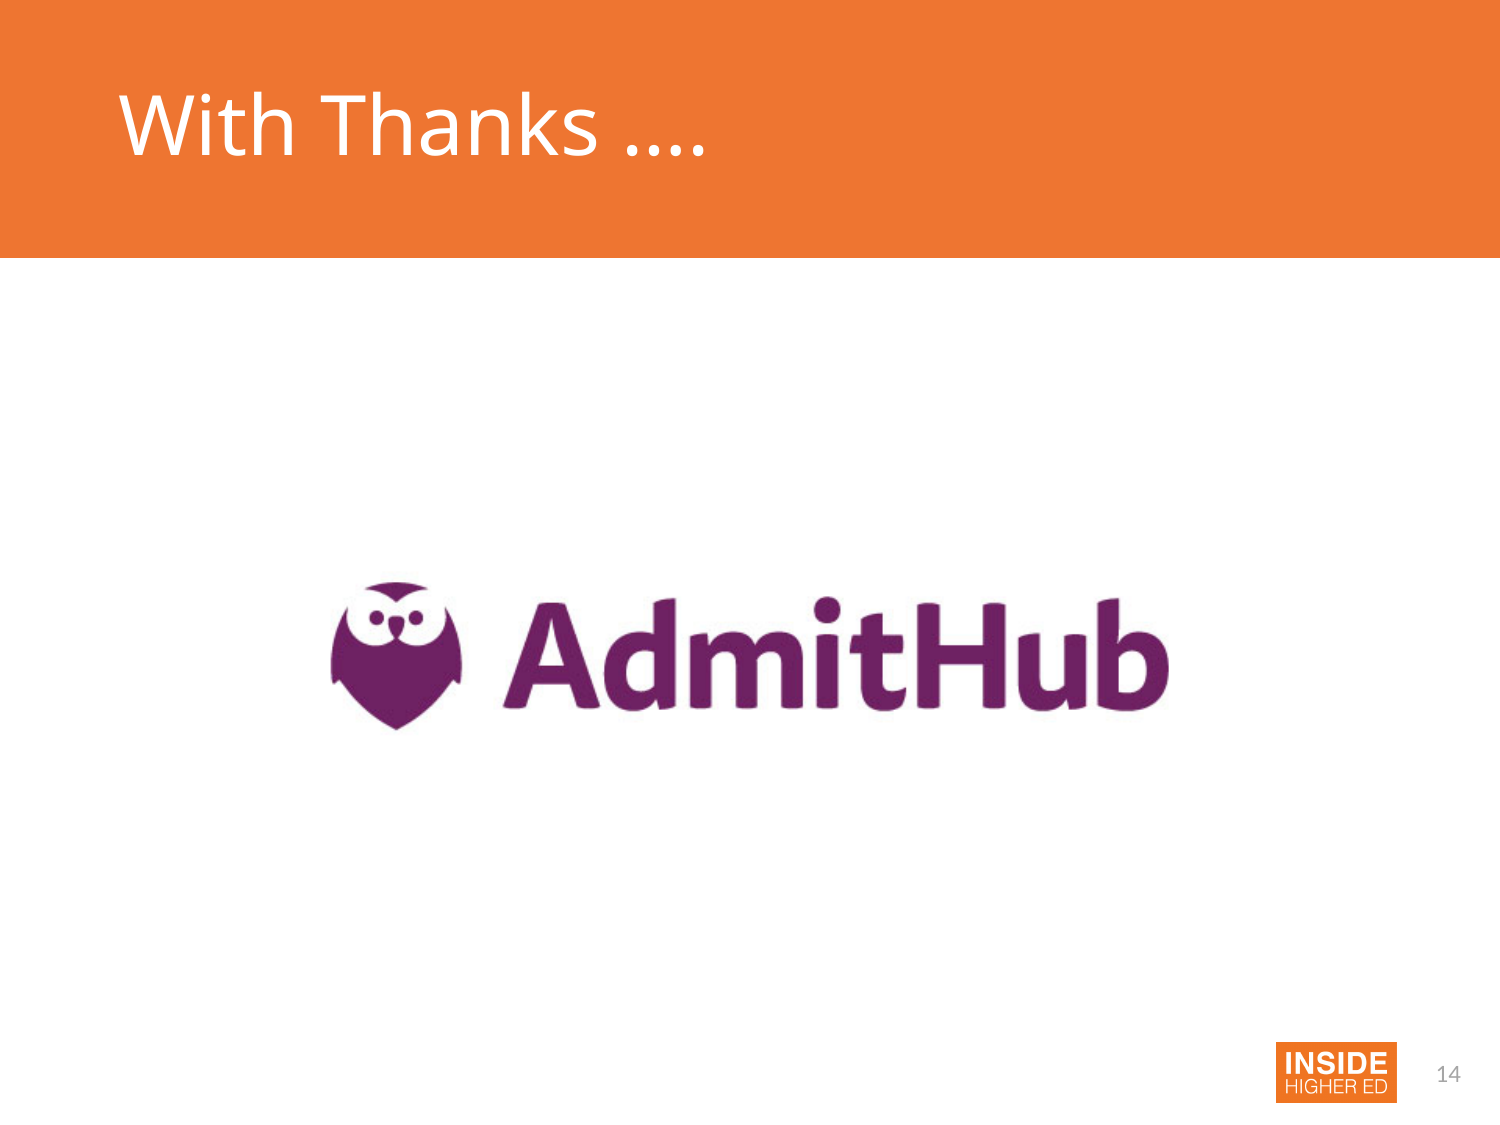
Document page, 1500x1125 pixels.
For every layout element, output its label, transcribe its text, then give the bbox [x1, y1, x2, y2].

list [306, 559, 1194, 754]
title With Thanks …. [103, 0, 1397, 256]
picture [1276, 1042, 1397, 1103]
